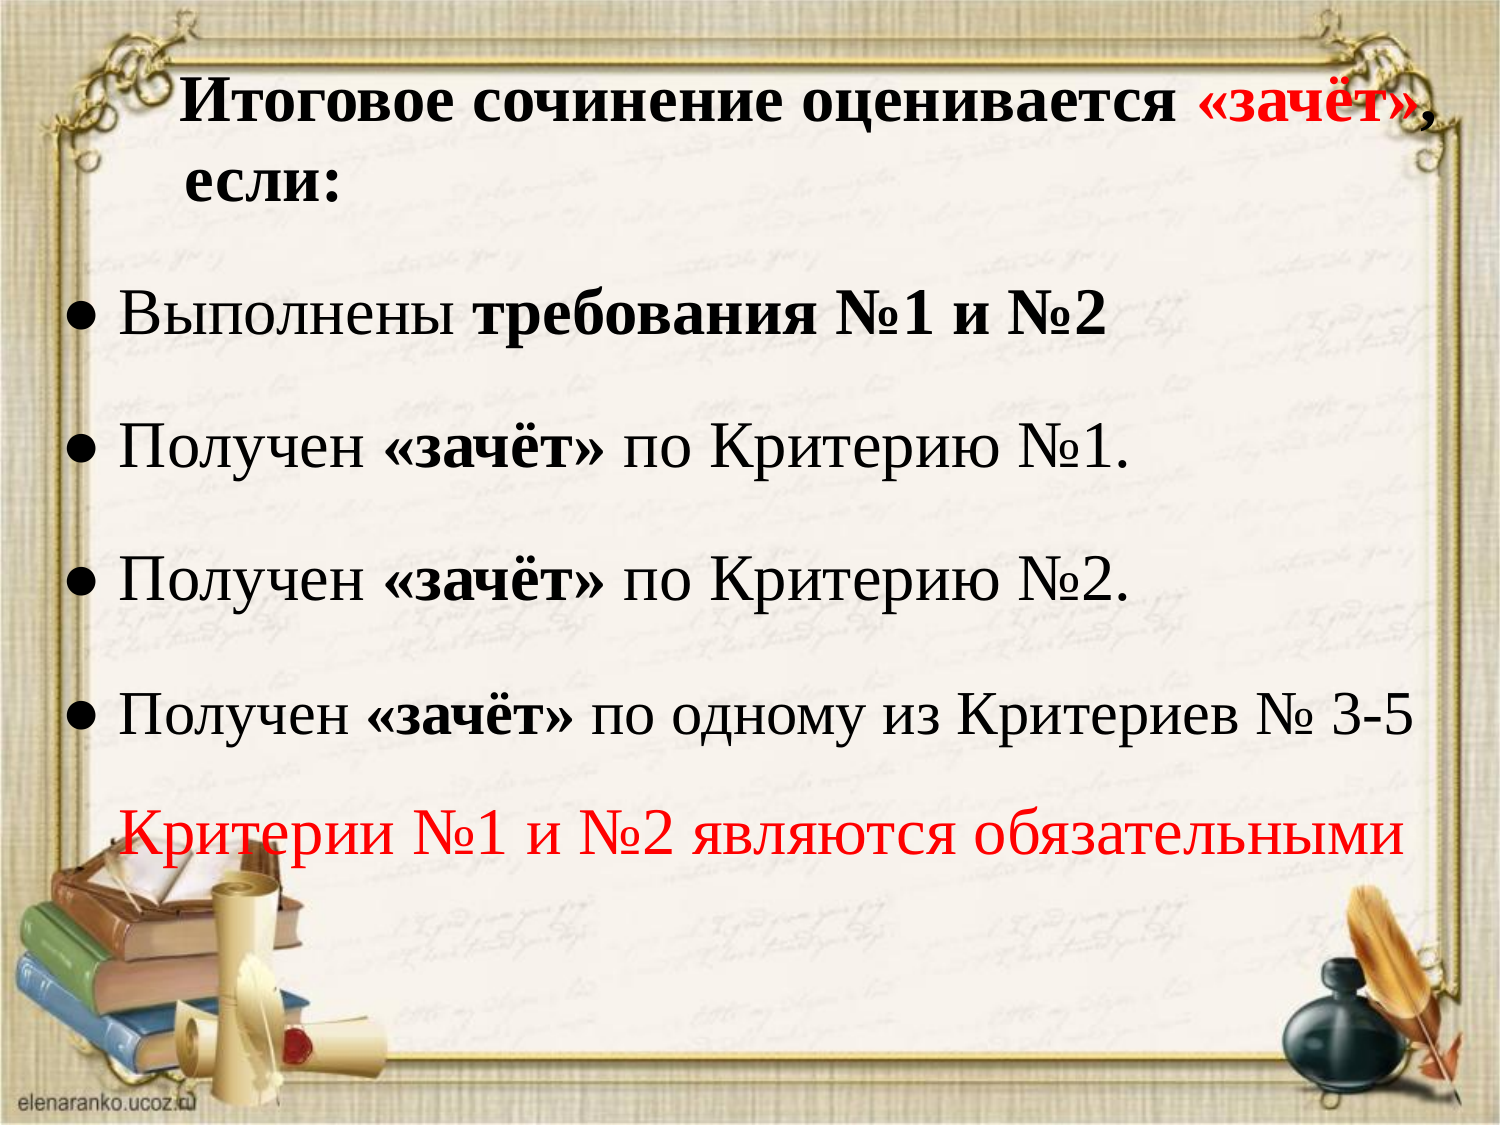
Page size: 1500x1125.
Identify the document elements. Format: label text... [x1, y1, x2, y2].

list Итоговое сочинение оценивается «зачёт», если: ● Выполнены требования №1 и №2 ● Получен «зачёт» по Критерию №1. ● Получен «зачёт» по Критерию №2. ● Получен «зачёт» по одному из Критериев № 3-5 Критерии №1 и №2 являются обязательными [46, 46, 1454, 1008]
picture [0, 0, 1500, 1125]
